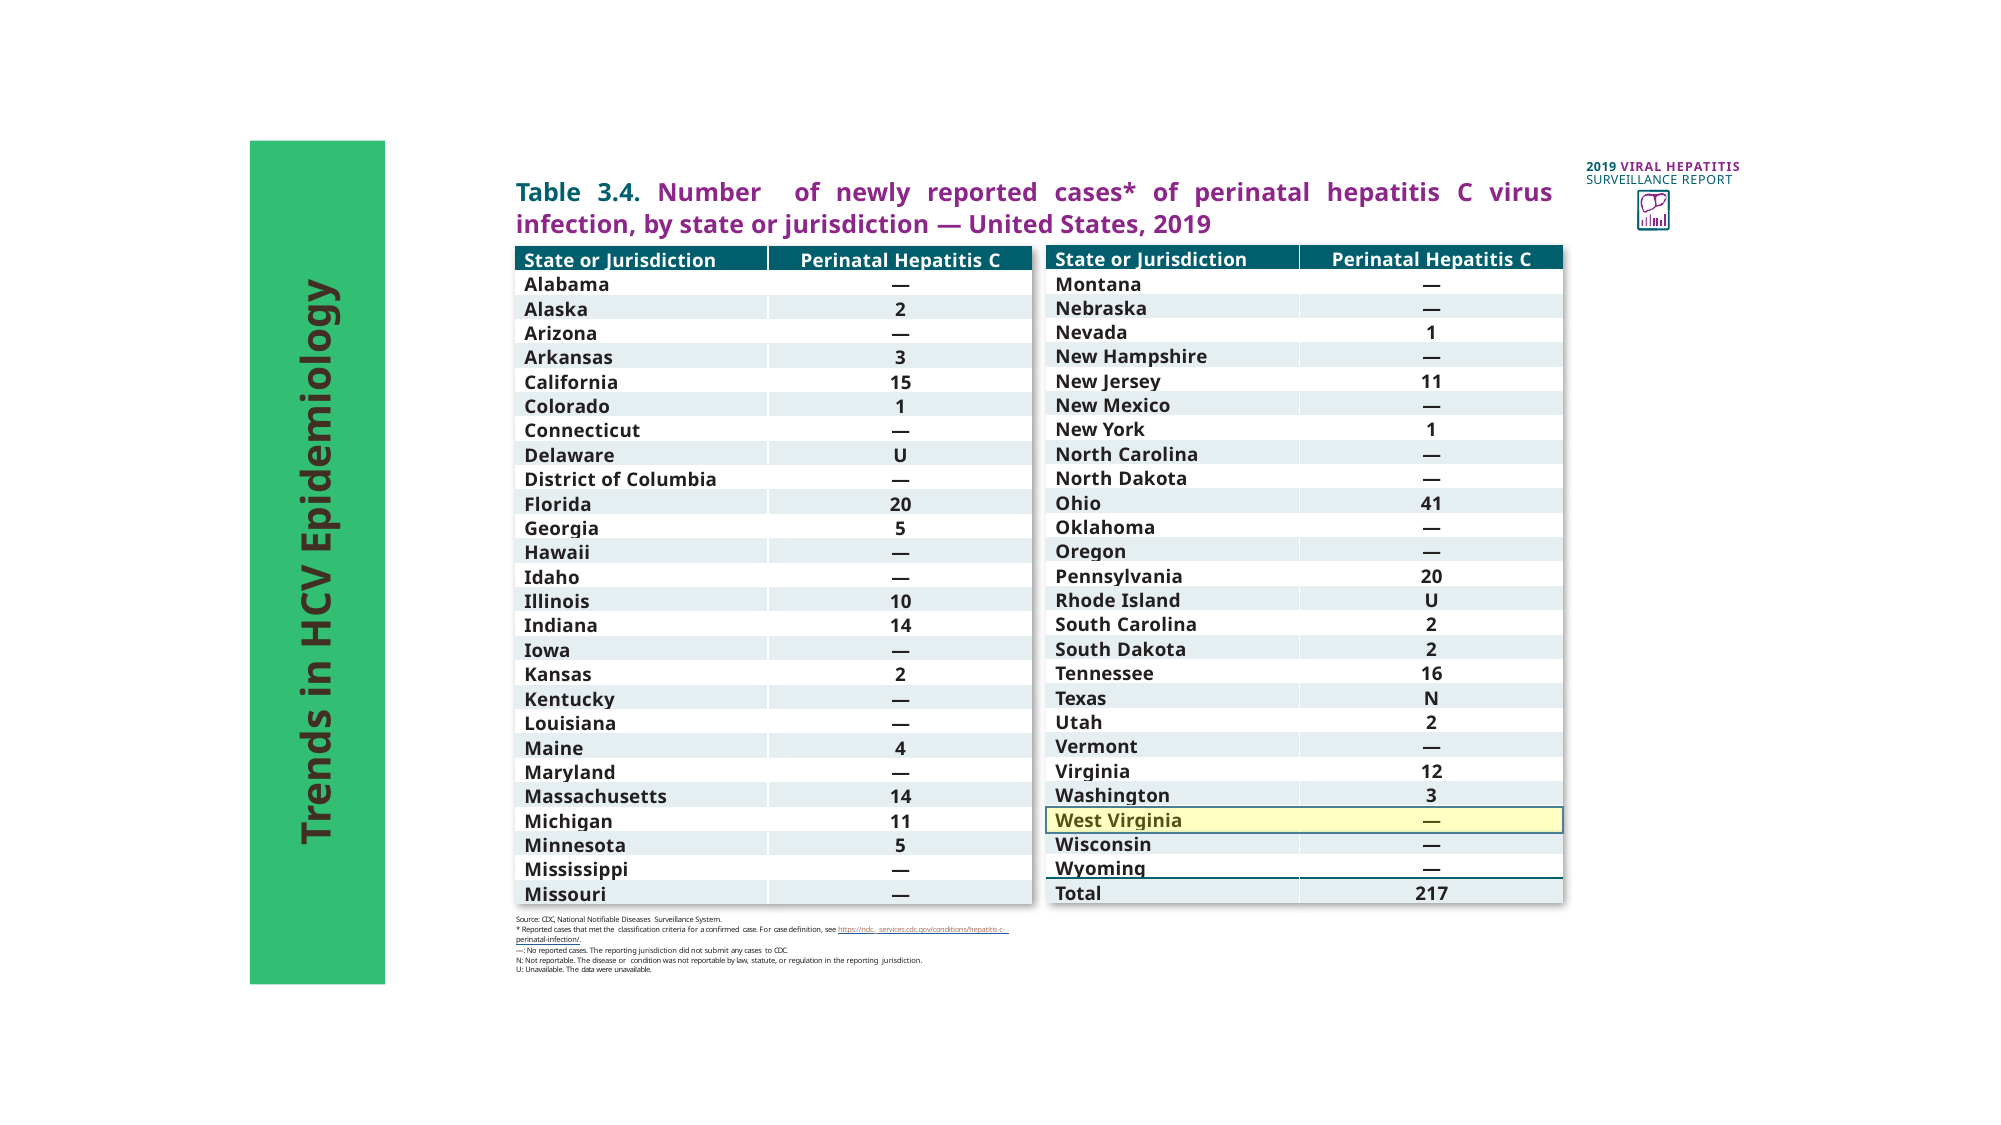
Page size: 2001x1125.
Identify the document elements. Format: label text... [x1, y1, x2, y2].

table_cell — [1300, 294, 1563, 318]
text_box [1638, 190, 1669, 230]
table_cell U [1300, 586, 1563, 610]
table_cell Idaho [515, 563, 768, 587]
table_cell — [768, 270, 1032, 295]
table_cell — [769, 685, 1032, 709]
table_cell Massachusetts [515, 782, 767, 807]
table_cell 2 [1299, 708, 1563, 732]
table_cell Utah [1046, 708, 1299, 732]
table_cell — [1300, 732, 1563, 757]
table_cell 1 [1299, 415, 1563, 440]
table_cell Kentucky [515, 685, 767, 709]
table_cell Vermont [1046, 732, 1299, 757]
table_cell Nevada [1046, 318, 1299, 342]
table_cell 11 [1299, 367, 1563, 391]
table_cell Indiana [515, 611, 768, 636]
table_cell Ohio [1046, 488, 1299, 513]
table_cell — [769, 636, 1032, 660]
table_cell Pennsylvania [1046, 561, 1299, 586]
table_cell Oklahoma [1046, 513, 1299, 537]
table_cell South Carolina [1046, 610, 1299, 635]
table_cell New Jersey [1046, 367, 1299, 391]
table_cell Kansas [515, 660, 768, 685]
table_cell Montana [1046, 269, 1299, 294]
table_cell Louisiana [515, 709, 768, 733]
table_cell U [769, 441, 1032, 465]
table_cell Total [1046, 879, 1299, 903]
table_cell Florida [515, 489, 767, 514]
table_cell Tennessee [1046, 659, 1299, 683]
table_cell Minnesota [515, 831, 767, 855]
table_cell 2 [768, 660, 1032, 685]
table_cell 15 [768, 368, 1032, 392]
table_cell — [1300, 834, 1563, 854]
table_cell — [1299, 854, 1563, 877]
table_cell Maine [515, 733, 767, 758]
table_cell 10 [769, 587, 1032, 611]
table_cell New York [1046, 415, 1299, 440]
text_box Table 3.4. Number of newly reported cases* of perinatal hepatitis C virus infection, by state or jurisdiction — United States, 2019 [514, 173, 1563, 239]
table_cell Arizona [515, 319, 768, 343]
table_cell Arkansas [515, 343, 767, 368]
table_cell California [515, 368, 768, 392]
table_cell 4 [769, 733, 1032, 758]
table_cell Nebraska [1046, 294, 1299, 318]
table_cell — [769, 880, 1032, 904]
text_box [1045, 806, 1564, 834]
table_header Perinatal Hepatitis C [769, 246, 1032, 270]
table_cell 14 [769, 782, 1032, 807]
table_cell 41 [1300, 488, 1563, 513]
table_cell Missouri [515, 880, 767, 904]
table_cell — [768, 319, 1032, 343]
table_cell 5 [769, 831, 1032, 855]
table_cell Delaware [515, 441, 767, 465]
table_cell 20 [769, 489, 1032, 514]
text_box 2019 VIRAL HEPATITIS SURVEILLANCE REPORT [1132, 153, 1883, 195]
table_cell 14 [768, 611, 1032, 636]
table_cell 20 [1299, 561, 1563, 586]
table_cell Michigan [515, 807, 768, 831]
table_cell — [768, 465, 1032, 489]
table_cell Wisconsin [1046, 834, 1299, 854]
table_cell District of Columbia [515, 465, 768, 489]
table_cell 2 [1299, 610, 1563, 635]
table_cell Alaska [515, 295, 767, 319]
table_cell — [1300, 391, 1563, 415]
table_cell New Mexico [1046, 391, 1299, 415]
table_cell — [769, 538, 1032, 563]
table_cell Virginia [1046, 757, 1299, 781]
table_cell — [768, 563, 1032, 587]
table_cell 3 [1300, 781, 1563, 805]
table_cell 16 [1299, 659, 1563, 683]
table_cell 1 [1299, 318, 1563, 342]
table_cell — [1299, 513, 1563, 537]
text_box Trends in HCV Epidemiology [249, 140, 385, 985]
table_cell — [1299, 464, 1563, 488]
table_cell 12 [1299, 757, 1563, 781]
table_cell North Carolina [1046, 440, 1299, 464]
table_cell N [1300, 683, 1563, 708]
table_cell 2 [769, 295, 1032, 319]
table_cell 1 [769, 392, 1032, 416]
table_cell 3 [769, 343, 1032, 368]
table_cell Wyoming [1046, 854, 1299, 877]
table_cell — [768, 855, 1032, 880]
table_cell — [1300, 342, 1563, 367]
table_header State or Jurisdiction [1046, 245, 1299, 269]
table_cell 217 [1300, 879, 1563, 903]
table_cell Iowa [515, 636, 767, 660]
table_cell Washington [1046, 781, 1299, 805]
table_cell Mississippi [515, 855, 768, 880]
table_cell Colorado [515, 392, 767, 416]
table_cell — [768, 416, 1032, 441]
table_cell — [1299, 269, 1563, 294]
table_header Perinatal Hepatitis C [1300, 245, 1563, 269]
table_cell — [768, 758, 1032, 782]
table_cell Georgia [515, 514, 768, 538]
table_cell — [1300, 440, 1563, 464]
table_cell South Dakota [1046, 635, 1299, 659]
table_cell 11 [768, 807, 1032, 831]
table_cell Rhode Island [1046, 586, 1299, 610]
table_cell North Dakota [1046, 464, 1299, 488]
table_header State or Jurisdiction [515, 246, 767, 270]
table_cell Illinois [515, 587, 767, 611]
table_cell 5 [768, 514, 1032, 538]
table_cell 2 [1300, 635, 1563, 659]
table_cell — [768, 709, 1032, 733]
table_cell Hawaii [515, 538, 767, 563]
table_cell Oregon [1046, 537, 1299, 561]
text_box Source: CDC, National Notifiable Diseases Surveillance System. * Reported cases that met the classification criteria for a confirmed case. For case definition, see https://ndc. services.cdc.gov/conditions/hepatitis-c- perinatal-infection/. —: No reported cases. The reporting jurisdiction did not submit any cases to CDC. N: Not reportable. The disease or condition was not reportable by law, statute, or regulation in the reporting jurisdiction. U: Unavailable. The data were unavailable. [514, 913, 1032, 974]
table_cell Texas [1046, 683, 1299, 708]
table_cell — [1300, 537, 1563, 561]
table_cell New Hampshire [1046, 342, 1299, 367]
table_cell Alabama [515, 270, 768, 295]
table_cell Connecticut [515, 416, 768, 441]
table_cell Maryland [515, 758, 768, 782]
